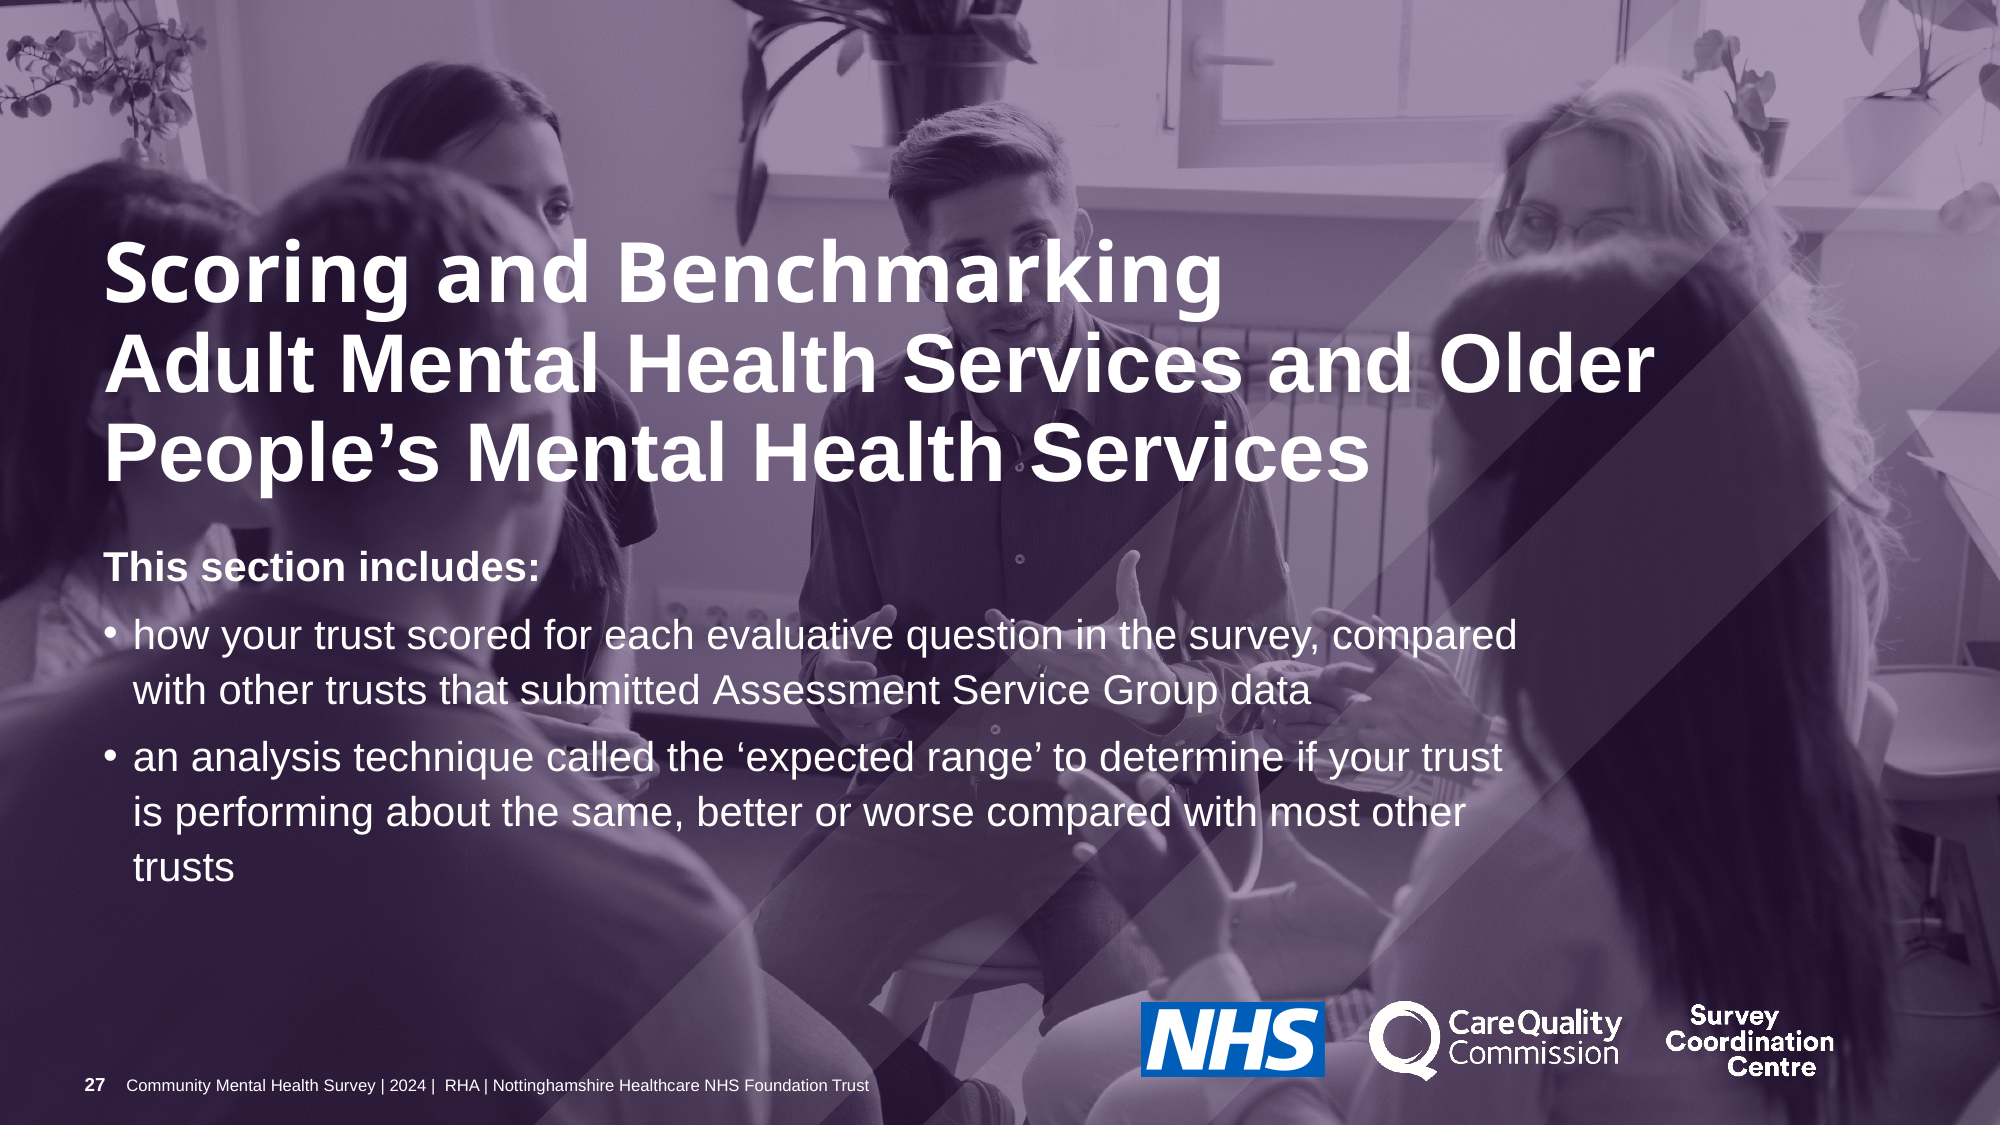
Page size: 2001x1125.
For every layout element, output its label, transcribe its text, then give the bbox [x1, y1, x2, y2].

picture [1357, 989, 1629, 1091]
text_box This section includes: how your trust scored for each evaluative question in the survey, compared with other trusts that submitted Assessment Service Group data an analysis technique called the ‘expected range’ to determine if your trust is performing about the same, better or worse compared with most other trusts [103, 535, 1535, 891]
text_box 27 [84, 1065, 122, 1125]
picture [1141, 1002, 1325, 1077]
picture [1663, 1001, 1836, 1079]
title Scoring and Benchmarking Adult Mental Health Services and Older People’s Mental Health Services [103, 230, 1925, 503]
